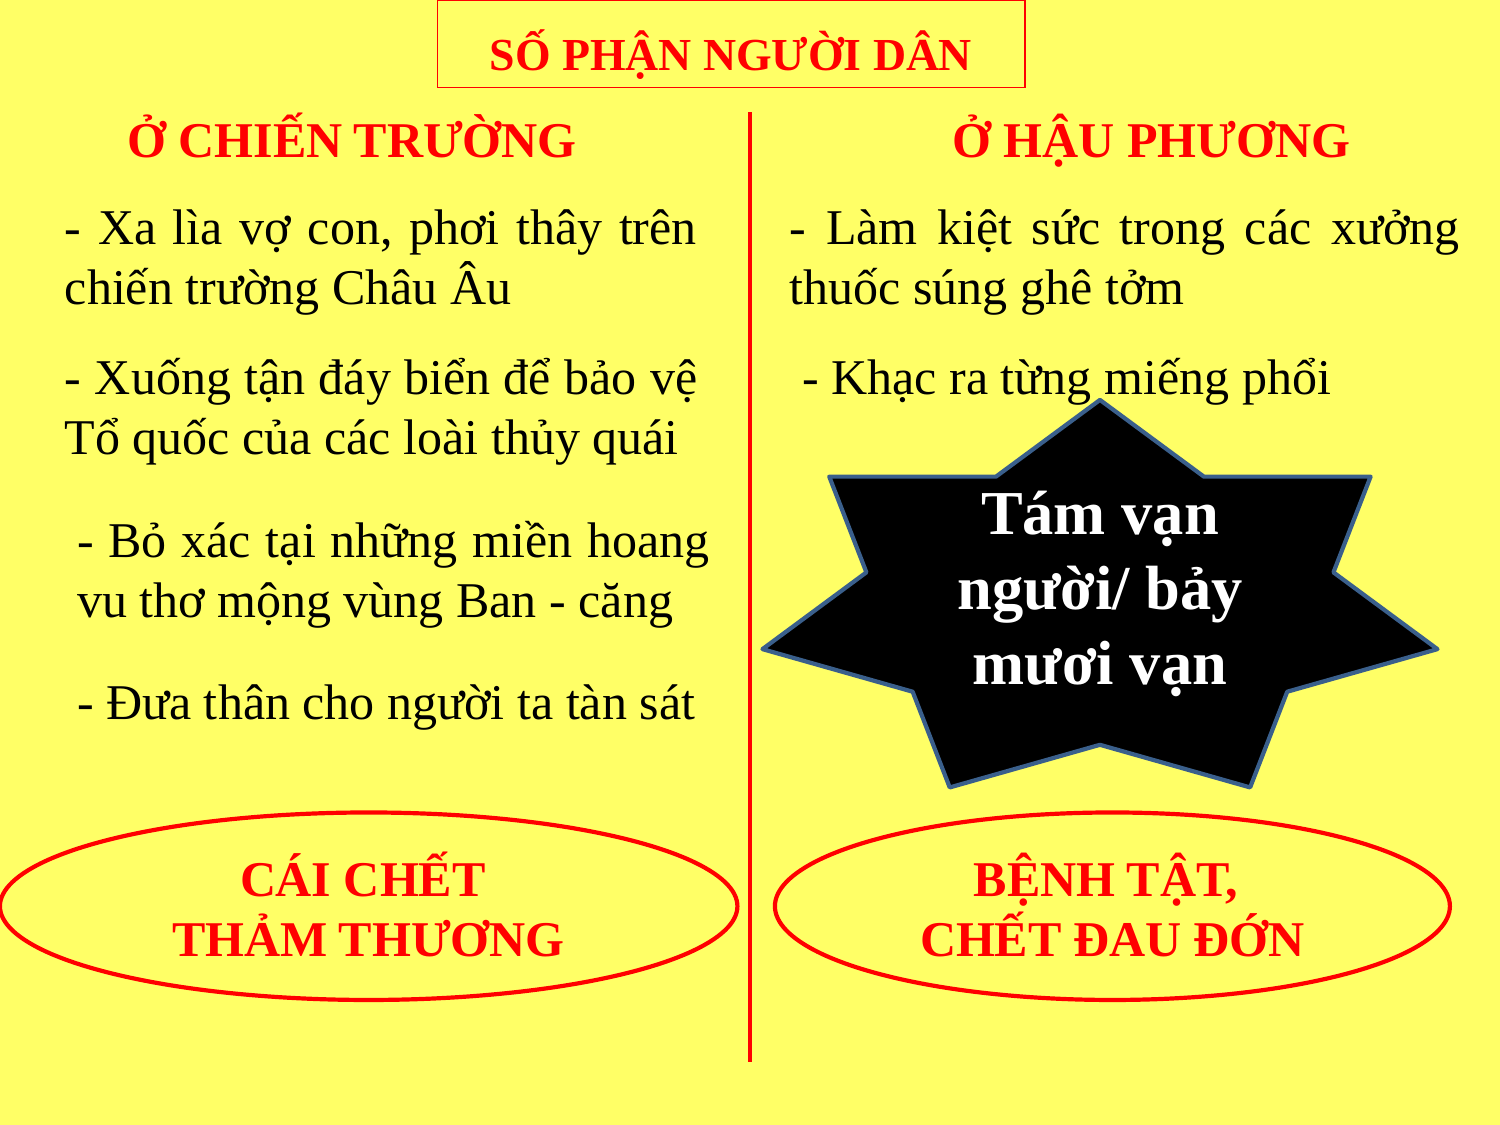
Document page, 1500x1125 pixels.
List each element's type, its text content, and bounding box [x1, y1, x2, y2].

text_box SỐ PHẬN NGƯỜI DÂN [437, 0, 1025, 88]
text_box - Đưa thân cho người ta tàn sát [62, 662, 725, 738]
text_box BỆNH TẬT, CHẾT ĐAU ĐỚN [772, 810, 1453, 1003]
text_box - Khạc ra từng miếng phổi [787, 337, 1388, 413]
text_box - Bỏ xác tại những miền hoang vu thơ mộng vùng Ban - căng [62, 499, 725, 635]
text_box Tám vạn người/ bảy mươi vạn [760, 398, 1440, 790]
text_box Ở CHIẾN TRƯỜNG [112, 99, 638, 175]
text_box Ở HẬU PHƯƠNG [937, 99, 1425, 175]
text_box CÁI CHẾT THẢM THƯƠNG [0, 810, 740, 1003]
text_box - Làm kiệt sức trong các xưởng thuốc súng ghê tởm [774, 187, 1475, 323]
text_box - Xa lìa vợ con, phơi thây trên chiến trường Châu Âu [49, 187, 713, 323]
text_box - Xuống tận đáy biển để bảo vệ Tổ quốc của các loài thủy quái [49, 337, 713, 473]
